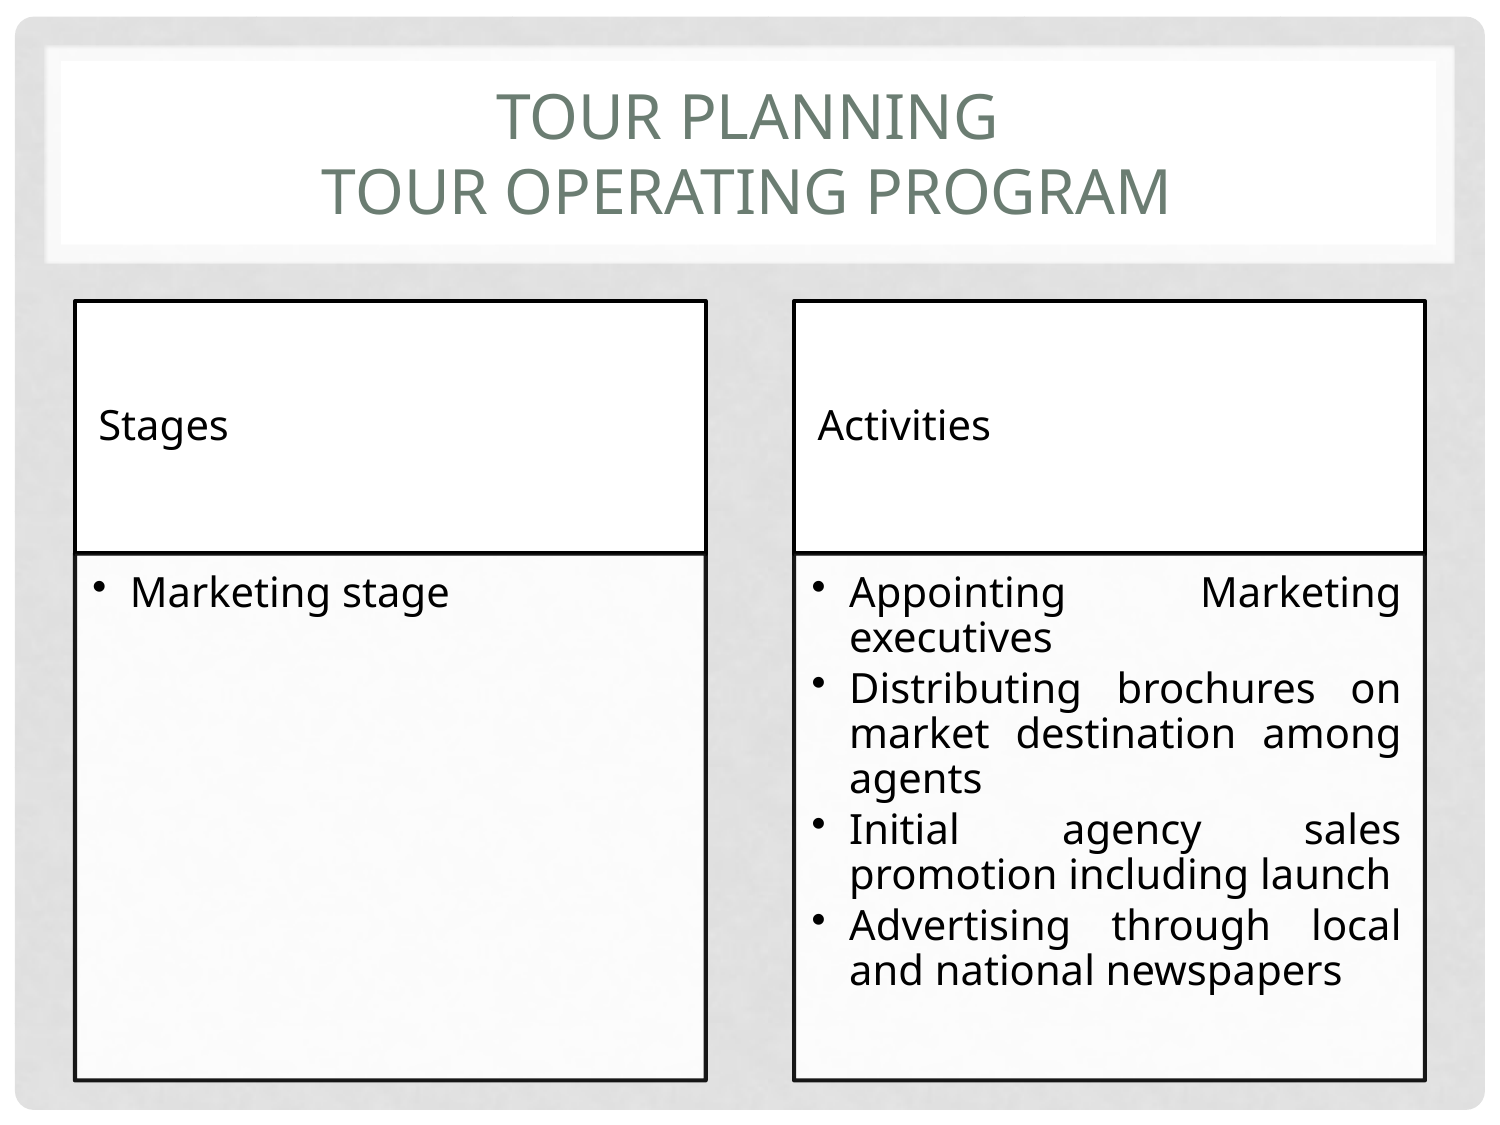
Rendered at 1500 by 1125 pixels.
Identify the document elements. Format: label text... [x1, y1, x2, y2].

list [74, 287, 1426, 1095]
title Tour planning Tour operating program [69, 66, 1425, 238]
